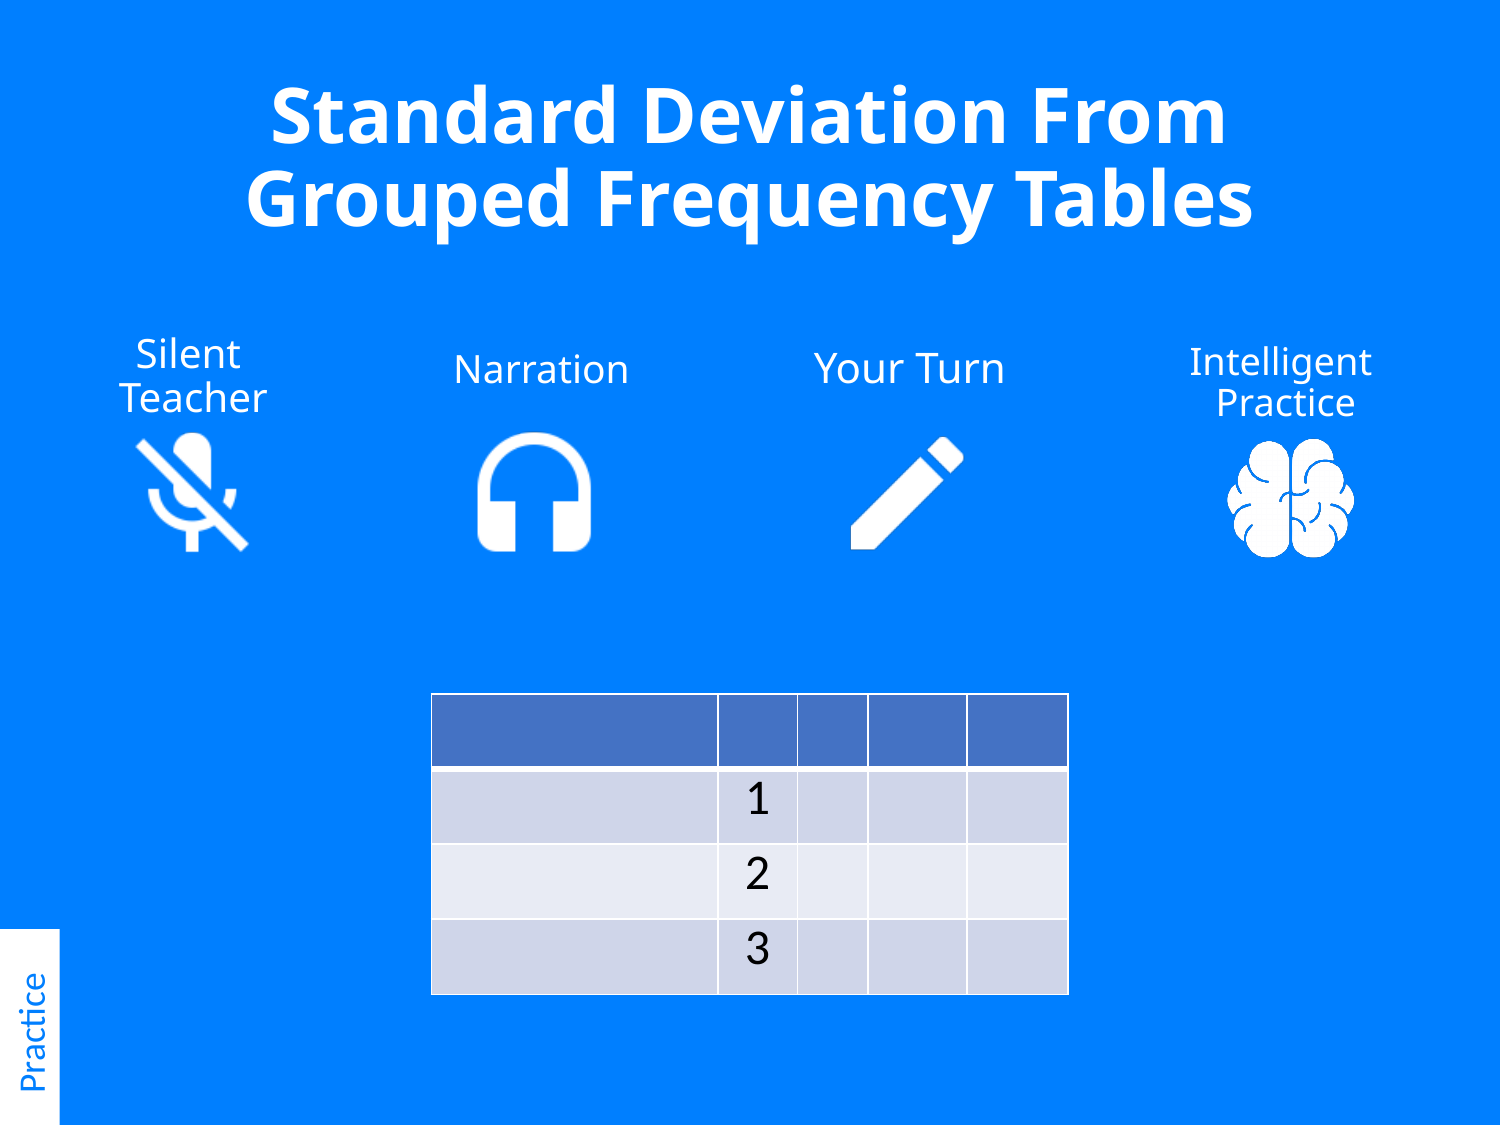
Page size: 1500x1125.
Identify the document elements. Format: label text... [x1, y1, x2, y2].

picture [832, 418, 983, 569]
title Standard Deviation From Grouped Frequency Tables [205, 22, 1295, 251]
text_box Your Turn [796, 335, 1024, 400]
text_box Practice [0, 929, 60, 1125]
picture [1157, 433, 1424, 563]
text_box Silent Teacher [100, 306, 287, 429]
picture [459, 426, 610, 577]
text_box Narration [435, 335, 648, 400]
picture [117, 420, 268, 571]
text_box Intelligent Practice [1172, 302, 1400, 432]
